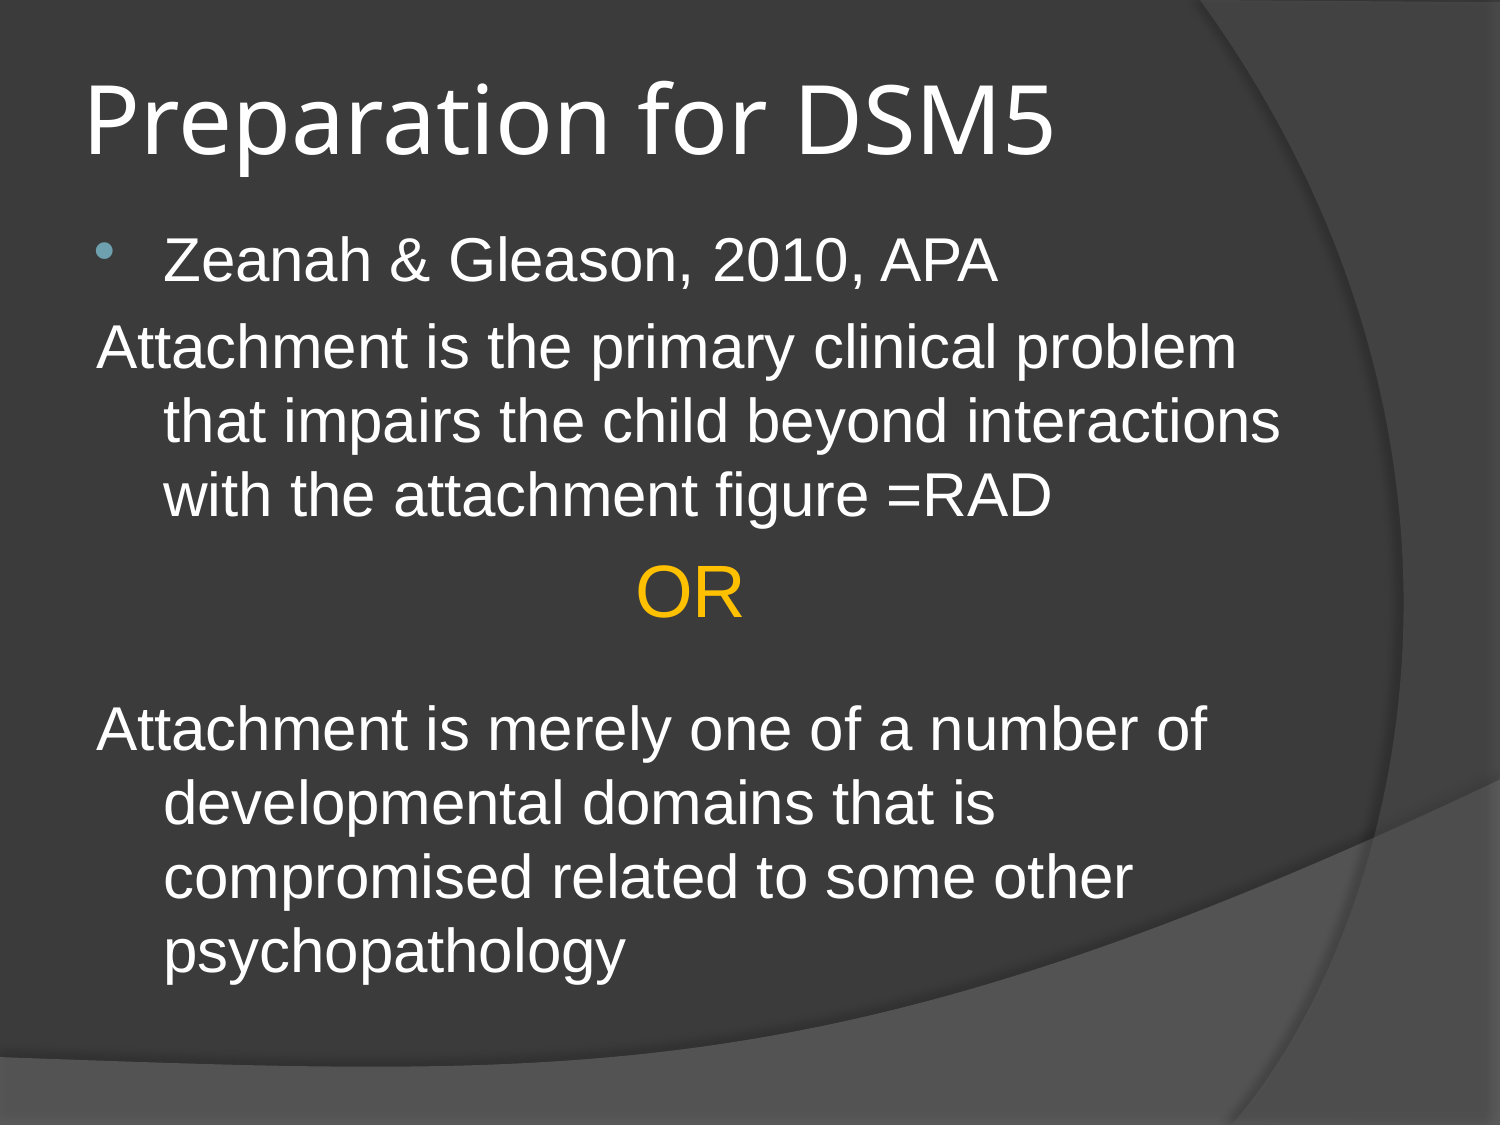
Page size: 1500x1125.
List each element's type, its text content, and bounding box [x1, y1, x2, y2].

list Zeanah & Gleason, 2010, APA Attachment is the primary clinical problem that impairs the child beyond interactions with the attachment figure =RAD OR Attachment is merely one of a number of developmental domains that is compromised related to some other psychopathology [75, 212, 1300, 1005]
title Preparation for DSM5 [75, 45, 1300, 188]
